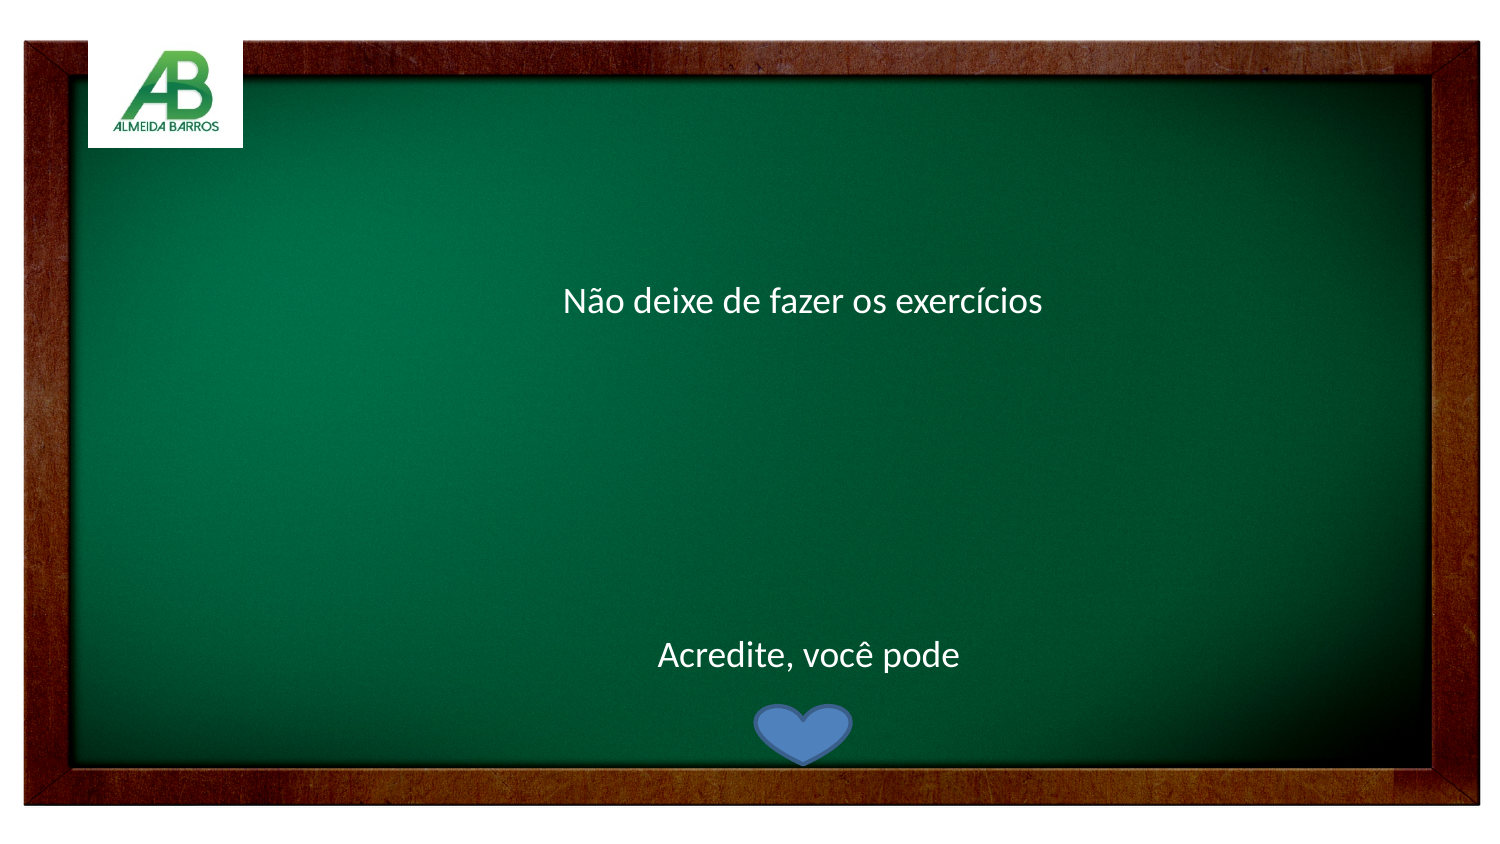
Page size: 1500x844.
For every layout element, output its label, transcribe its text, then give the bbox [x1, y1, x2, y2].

text_box [753, 703, 853, 767]
text_box Acredite, você pode [382, 514, 1236, 790]
picture [0, 0, 1500, 844]
text_box Não deixe de fazer os exercícios [370, 207, 1236, 436]
